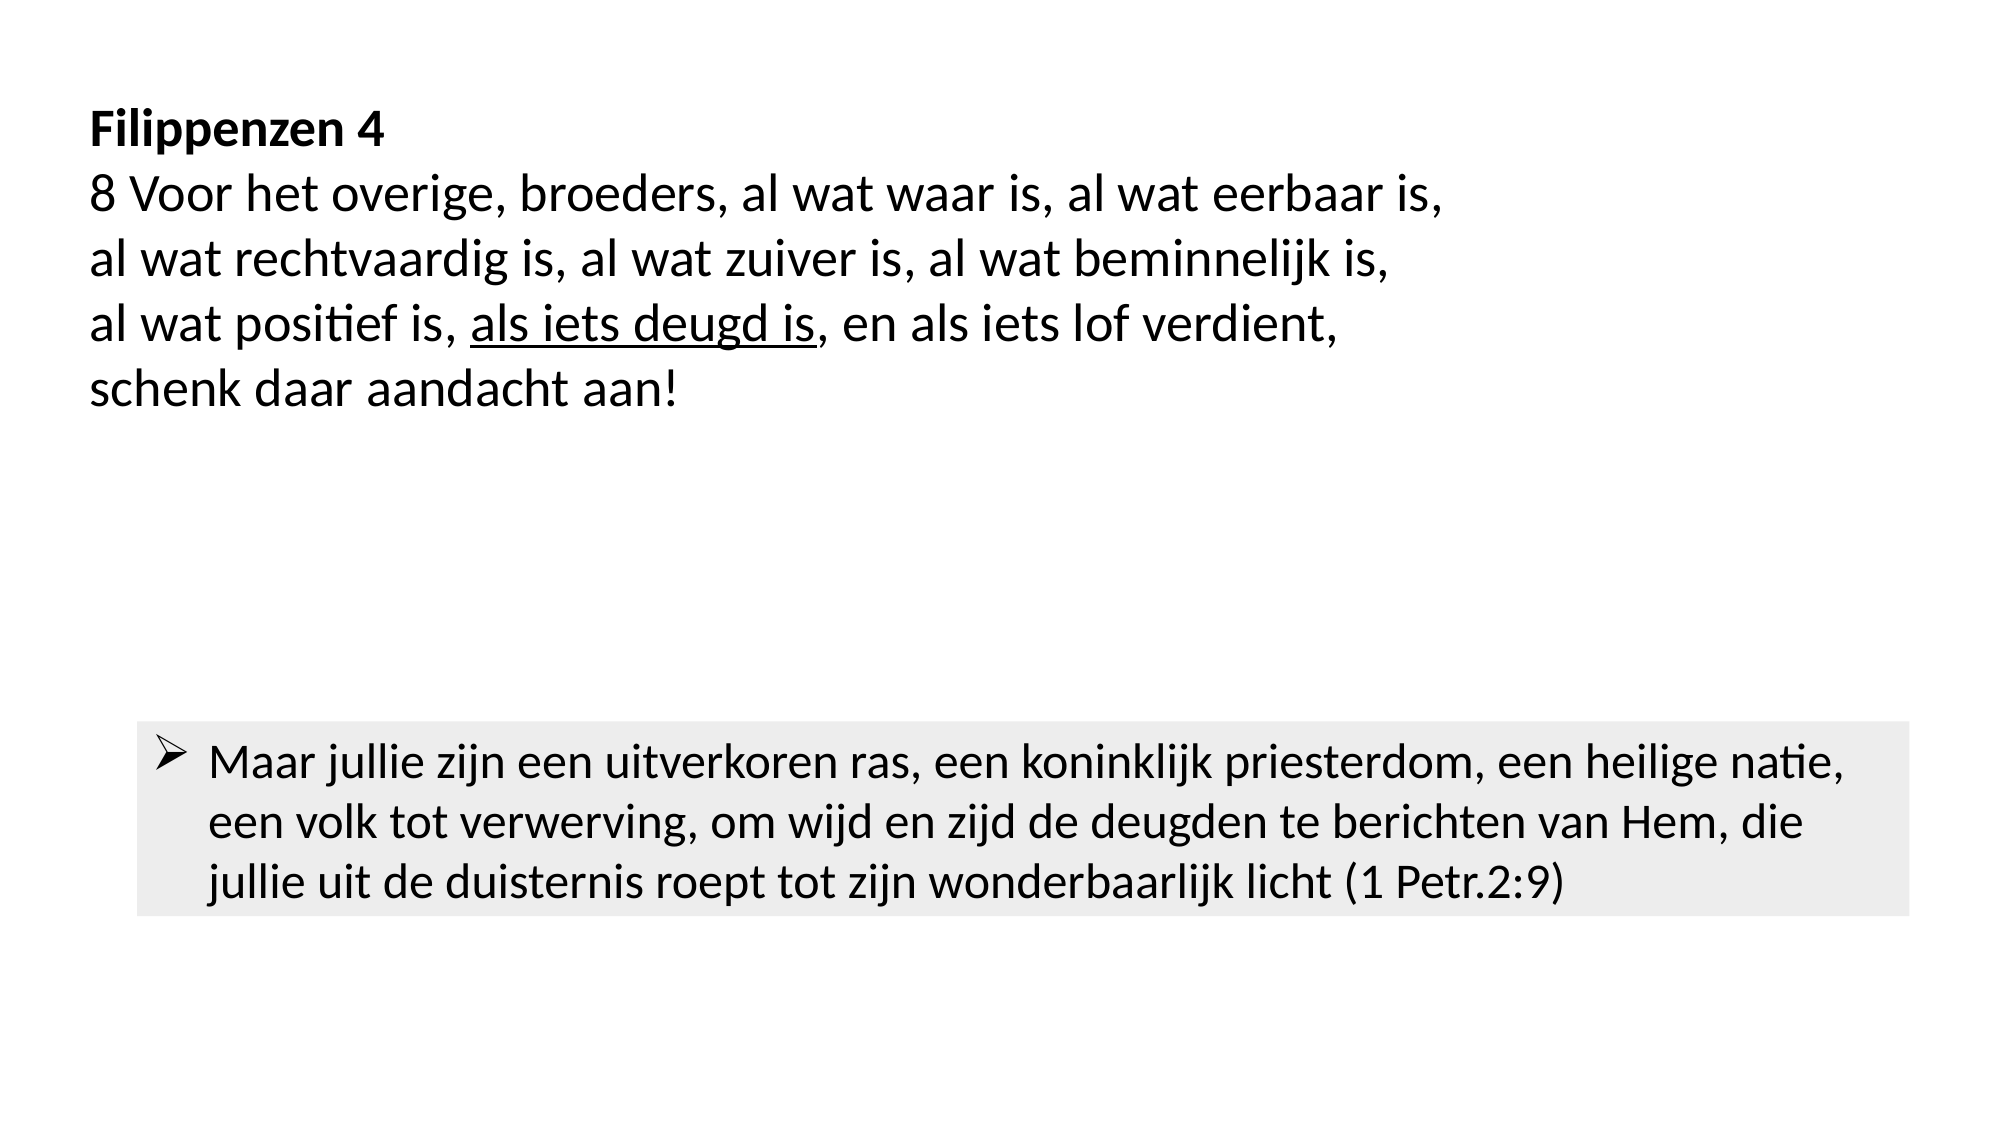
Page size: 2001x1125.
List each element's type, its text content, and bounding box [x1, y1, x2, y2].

text_box Filippenzen 4 8 Voor het overige, broeders, al wat waar is, al wat eerbaar is, al wat rechtvaardig is, al wat zuiver is, al wat beminnelijk is, al wat positief is, als iets deugd is, en als iets lof verdient, schenk daar aandacht aan! [74, 85, 1873, 490]
text_box Maar jullie zijn een uitverkoren ras, een koninklijk priesterdom, een heilige natie, een volk tot verwerving, om wijd en zijd de deugden te berichten van Hem, die jullie uit de duisternis roept tot zijn wonderbaarlijk licht (1 Petr.2:9) [137, 721, 1910, 917]
